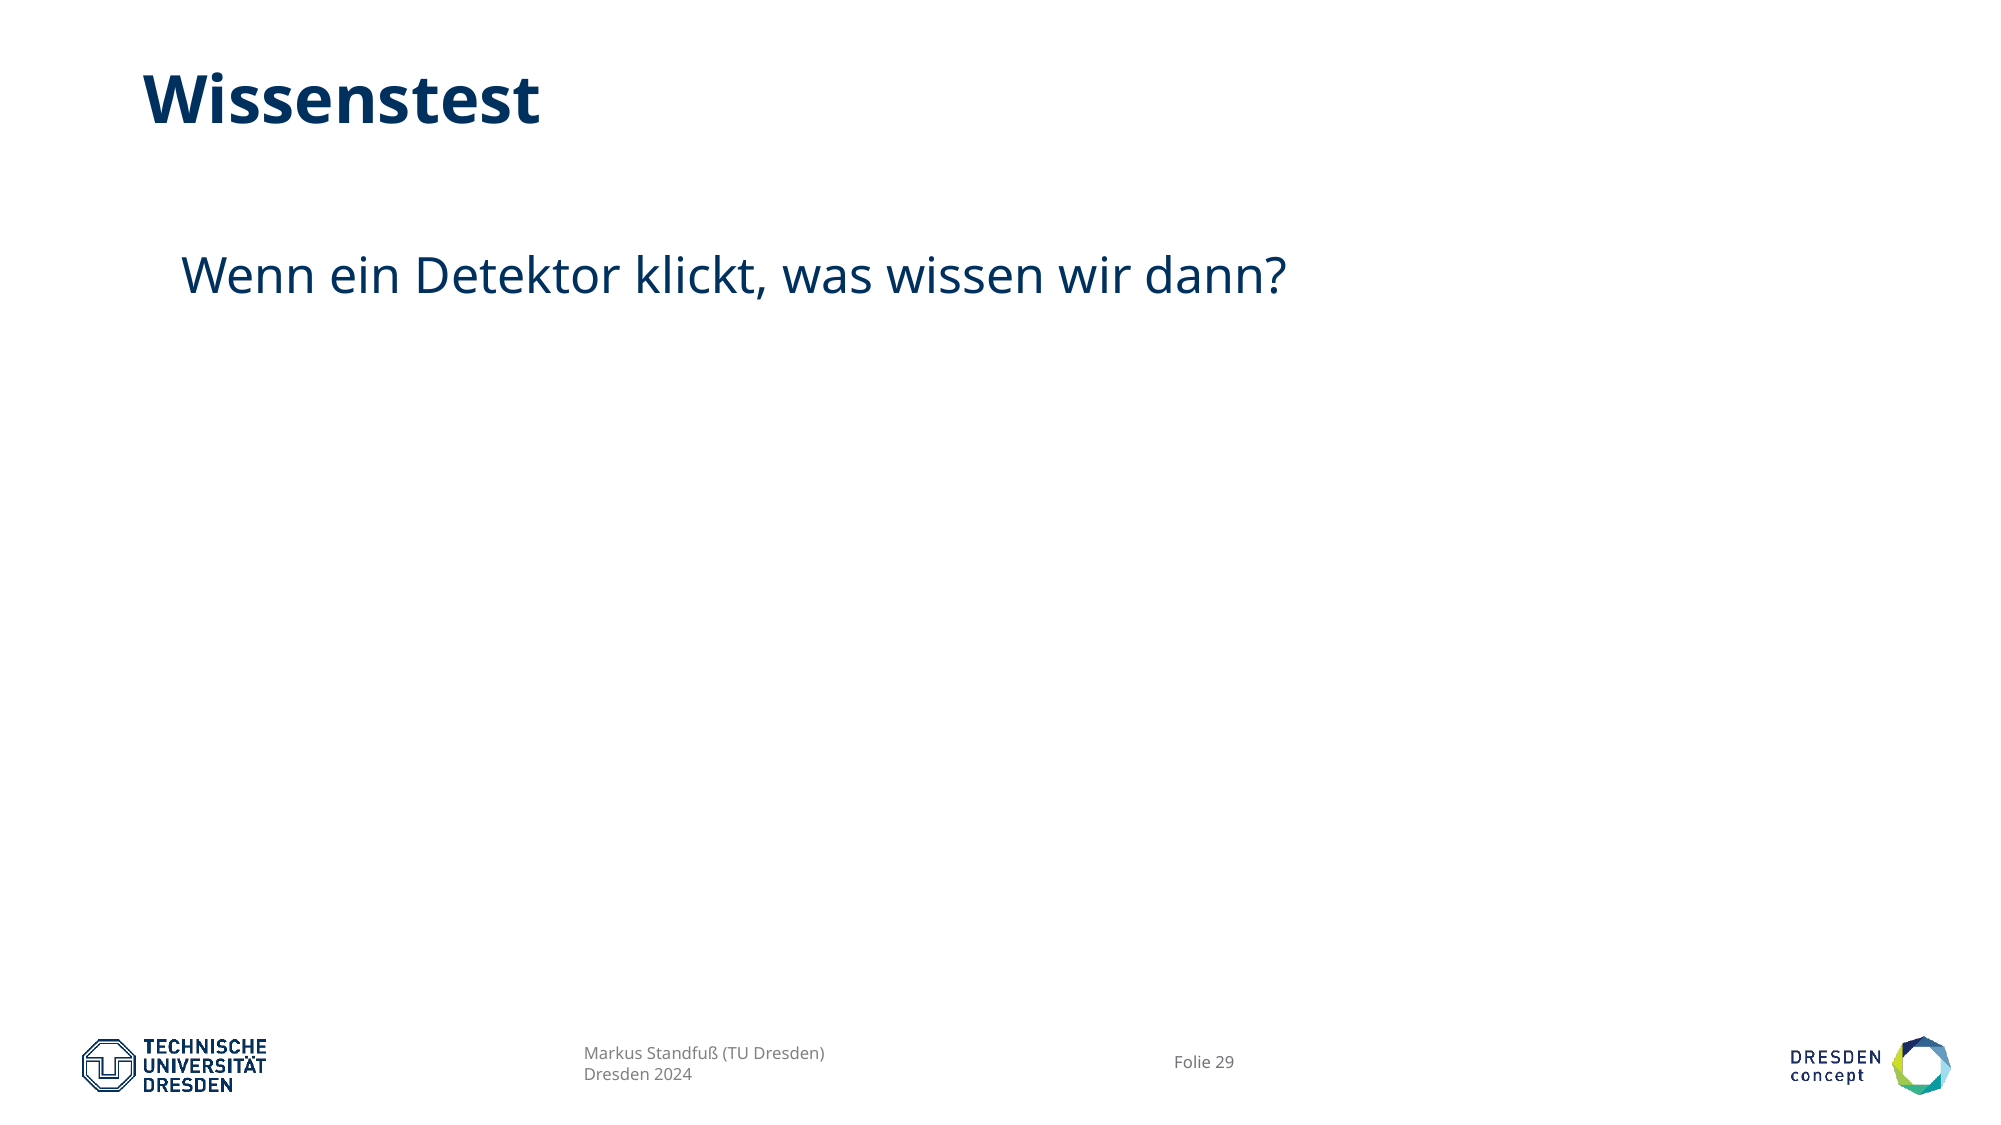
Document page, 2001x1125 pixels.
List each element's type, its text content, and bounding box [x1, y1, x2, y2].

list Wenn ein Detektor klickt, was wissen wir dann? [143, 243, 1879, 956]
picture [1791, 1036, 1951, 1095]
picture [82, 1039, 266, 1092]
title Wissenstest [143, 56, 1879, 169]
